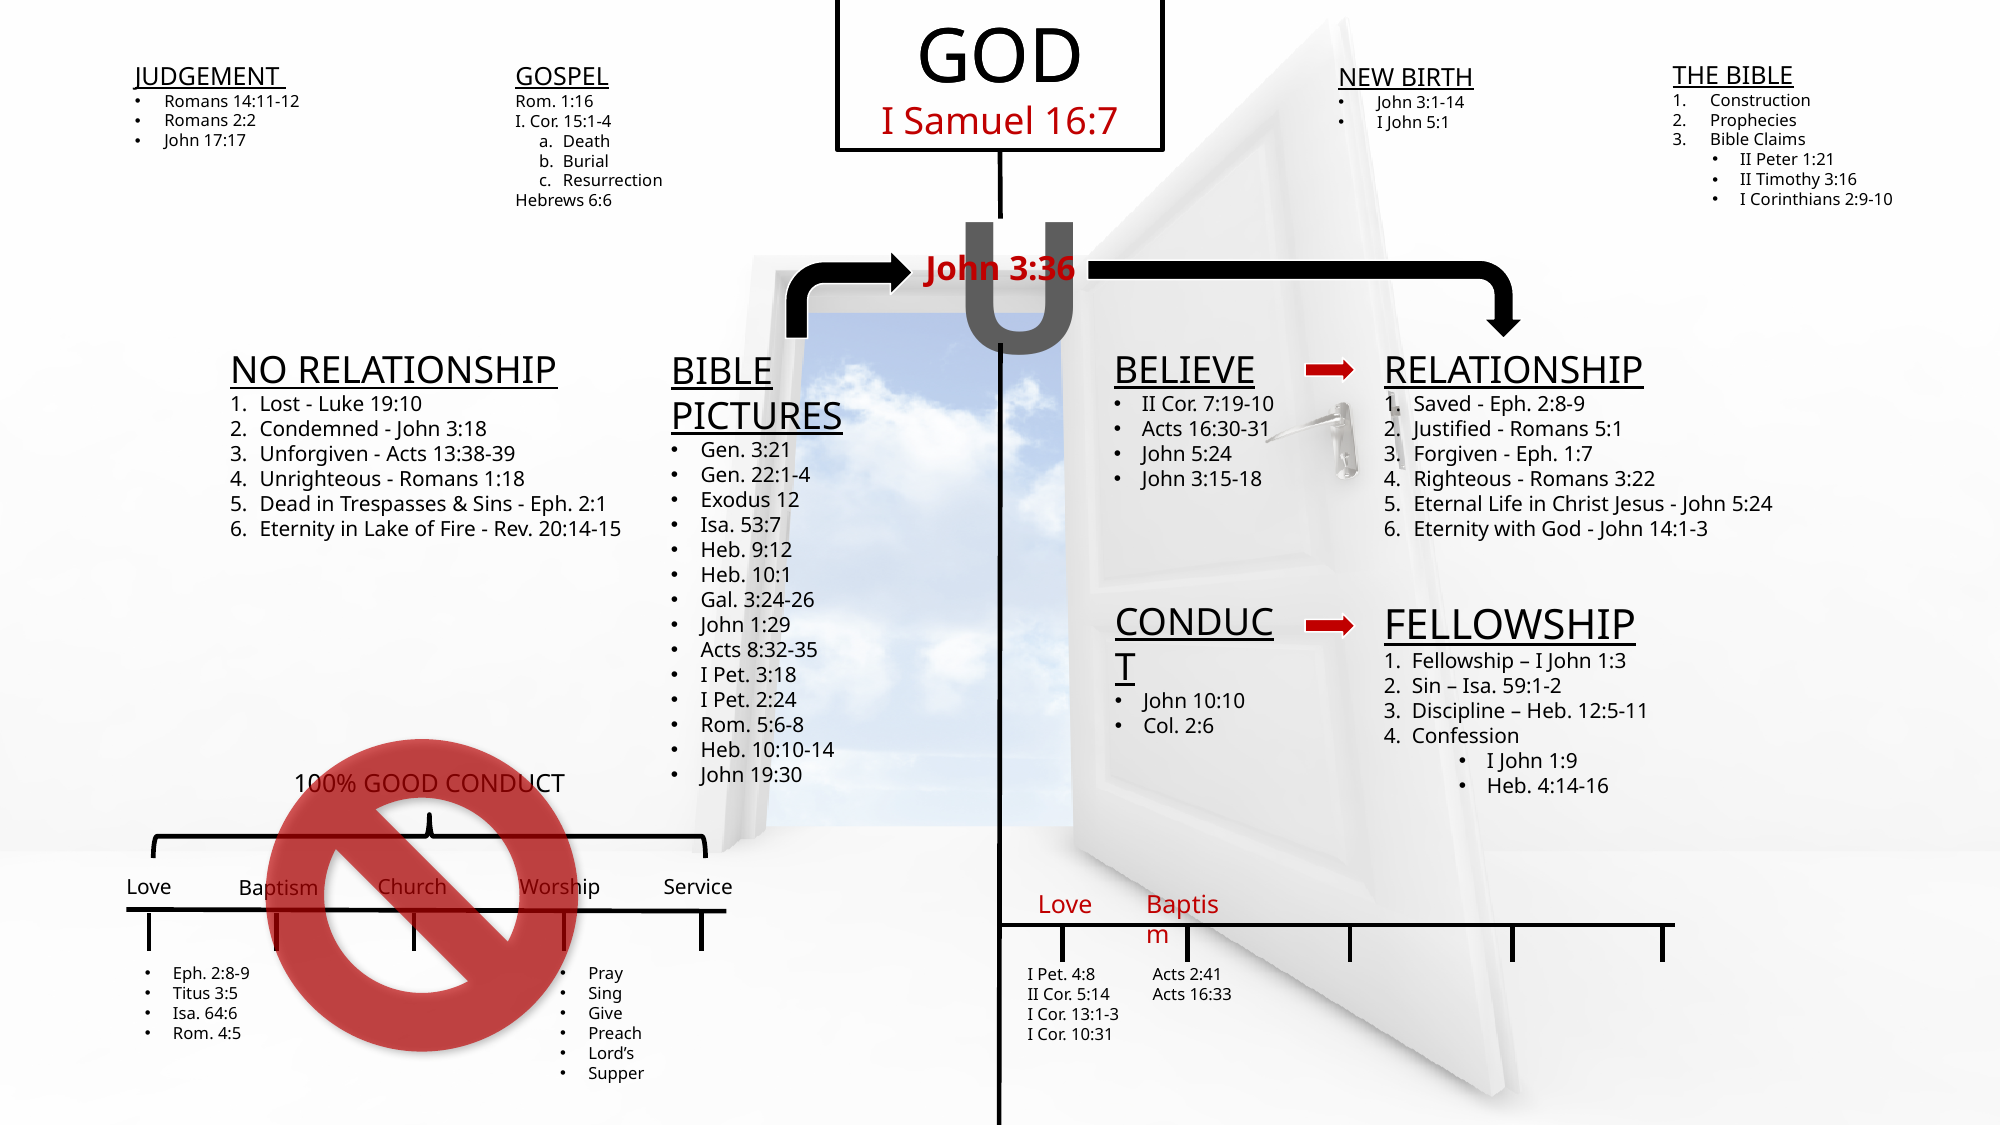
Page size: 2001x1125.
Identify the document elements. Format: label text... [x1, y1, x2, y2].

text_box Acts 2:41 Acts 16:33 [1137, 956, 1488, 1125]
text_box [1091, 260, 1524, 338]
text_box [1305, 613, 1356, 639]
text_box I Samuel 16:7 [837, 89, 1163, 150]
text_box THE BIBLE Construction Prophecies Bible Claims II Peter 1:21 II Timothy 3:16 I Corinthians 2:9-10 [1657, 52, 1912, 217]
text_box U [935, 162, 1063, 239]
text_box GOD [837, 0, 1163, 89]
text_box NO RELATIONSHIP Lost - Luke 19:10 Condemned - John 3:18 Unforgiven - Acts 13:38-39 Unrighteous - Romans 1:18 Dead in Trespasses & Sins - Eph. 2:1 Eternity in Lake of Fire - Rev. 20:14-15 [215, 338, 638, 549]
text_box Baptism [1131, 881, 1257, 924]
text_box [1305, 357, 1356, 383]
text_box John 3:36 [910, 239, 1091, 295]
text_box BIBLE PICTURES Gen. 3:21 Gen. 22:1-4 Exodus 12 Isa. 53:7 Heb. 9:12 Heb. 10:1 Gal. 3:24-26 John 1:29 Acts 8:32-35 I Pet. 3:18 I Pet. 2:24 Rom. 5:6-8 Heb. 10:10-14 John 19:30 [655, 339, 966, 740]
text_box JUDGEMENT Romans 14:11-12 Romans 2:2 John 17:17 [120, 53, 318, 158]
text_box I Pet. 4:8 II Cor. 5:14 I Cor. 13:1-3 I Cor. 10:31 [1012, 956, 1137, 1125]
text_box NEW BIRTH John 3:1-14 I John 5:1 [1323, 54, 1577, 159]
text_box U [935, 295, 1063, 398]
text_box RELATIONSHIP Saved - Eph. 2:8-9 Justified - Romans 5:1 Forgiven - Eph. 1:7 Righteous - Romans 3:22 Eternal Life in Christ Jesus - John 5:24 Eternity with God - John 14:1-3 [1369, 338, 1793, 549]
text_box FELLOWSHIP Fellowship – I John 1:3 Sin – Isa. 59:1-2 Discipline – Heb. 12:5-11 Confession I John 1:9 Heb. 4:14-16 [1368, 590, 1819, 806]
text_box BELIEVE II Cor. 7:19-10 Acts 16:30-31 John 5:24 John 3:15-18 [1098, 338, 1350, 544]
text_box GOSPEL Rom. 1:16 I. Cor. 15:1-4 Death Burial Resurrection Hebrews 6:6 [500, 53, 698, 240]
text_box [785, 250, 910, 339]
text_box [79, 738, 774, 1092]
text_box Love [1022, 881, 1131, 924]
text_box CONDUCT John 10:10 Col. 2:6 [1100, 590, 1303, 791]
